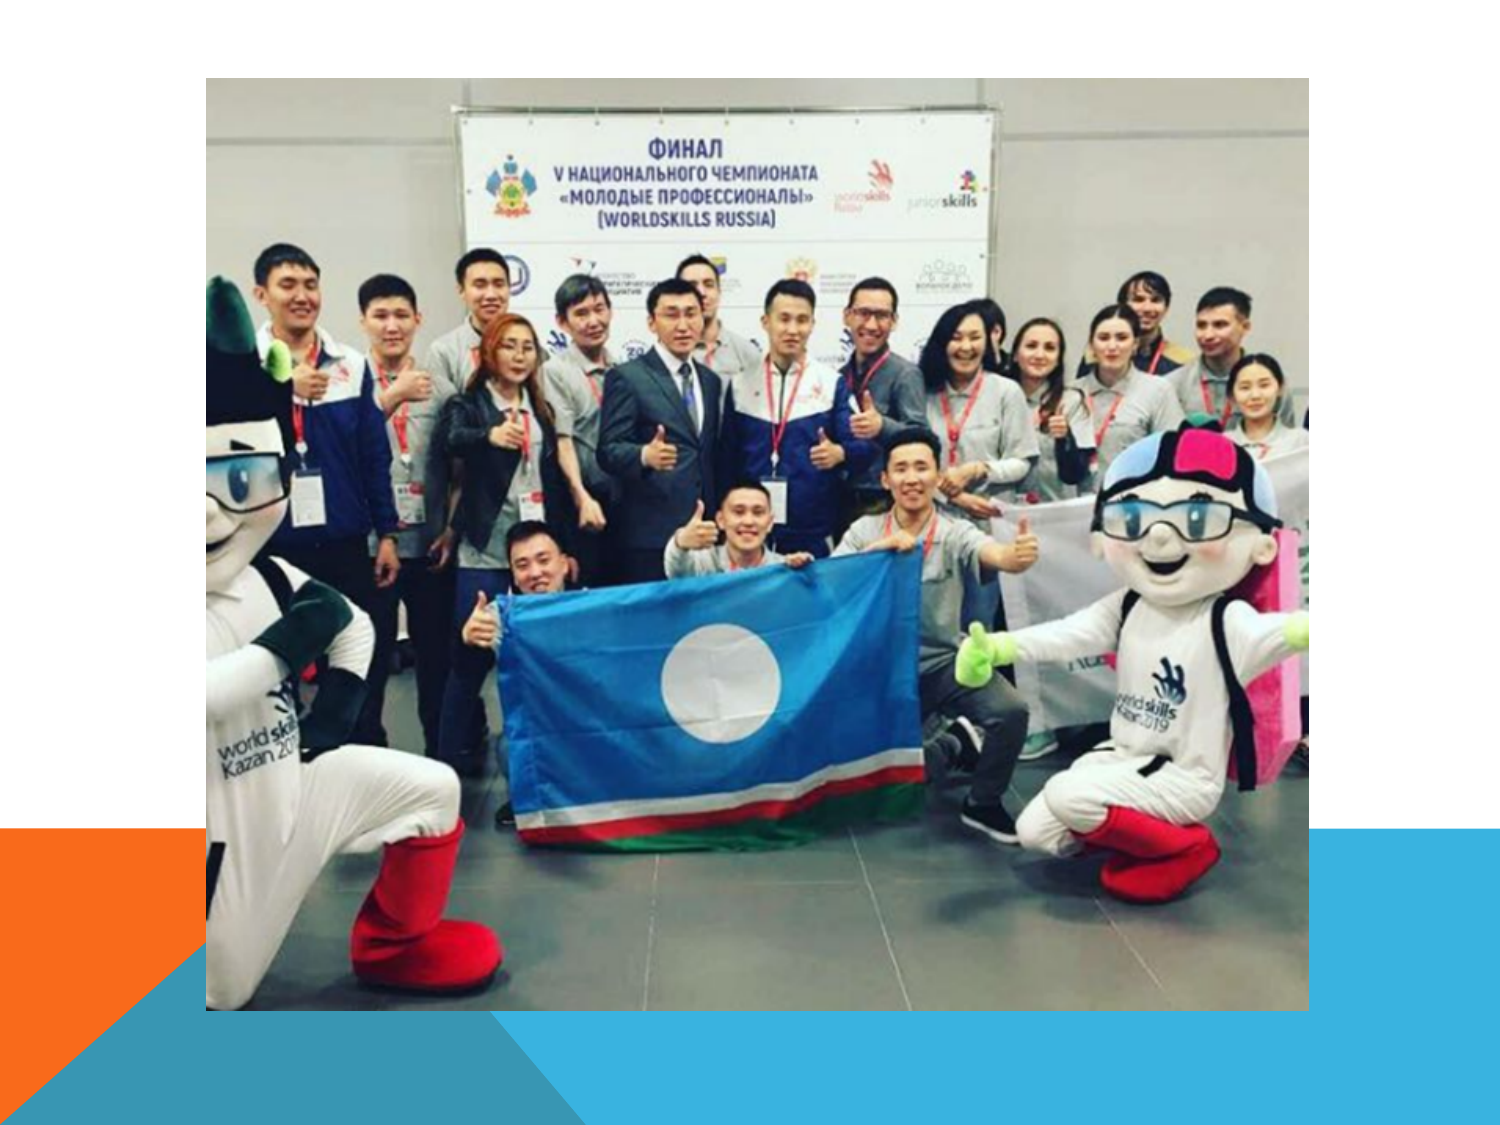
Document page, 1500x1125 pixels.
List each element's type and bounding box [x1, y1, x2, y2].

list [206, 77, 1309, 1011]
